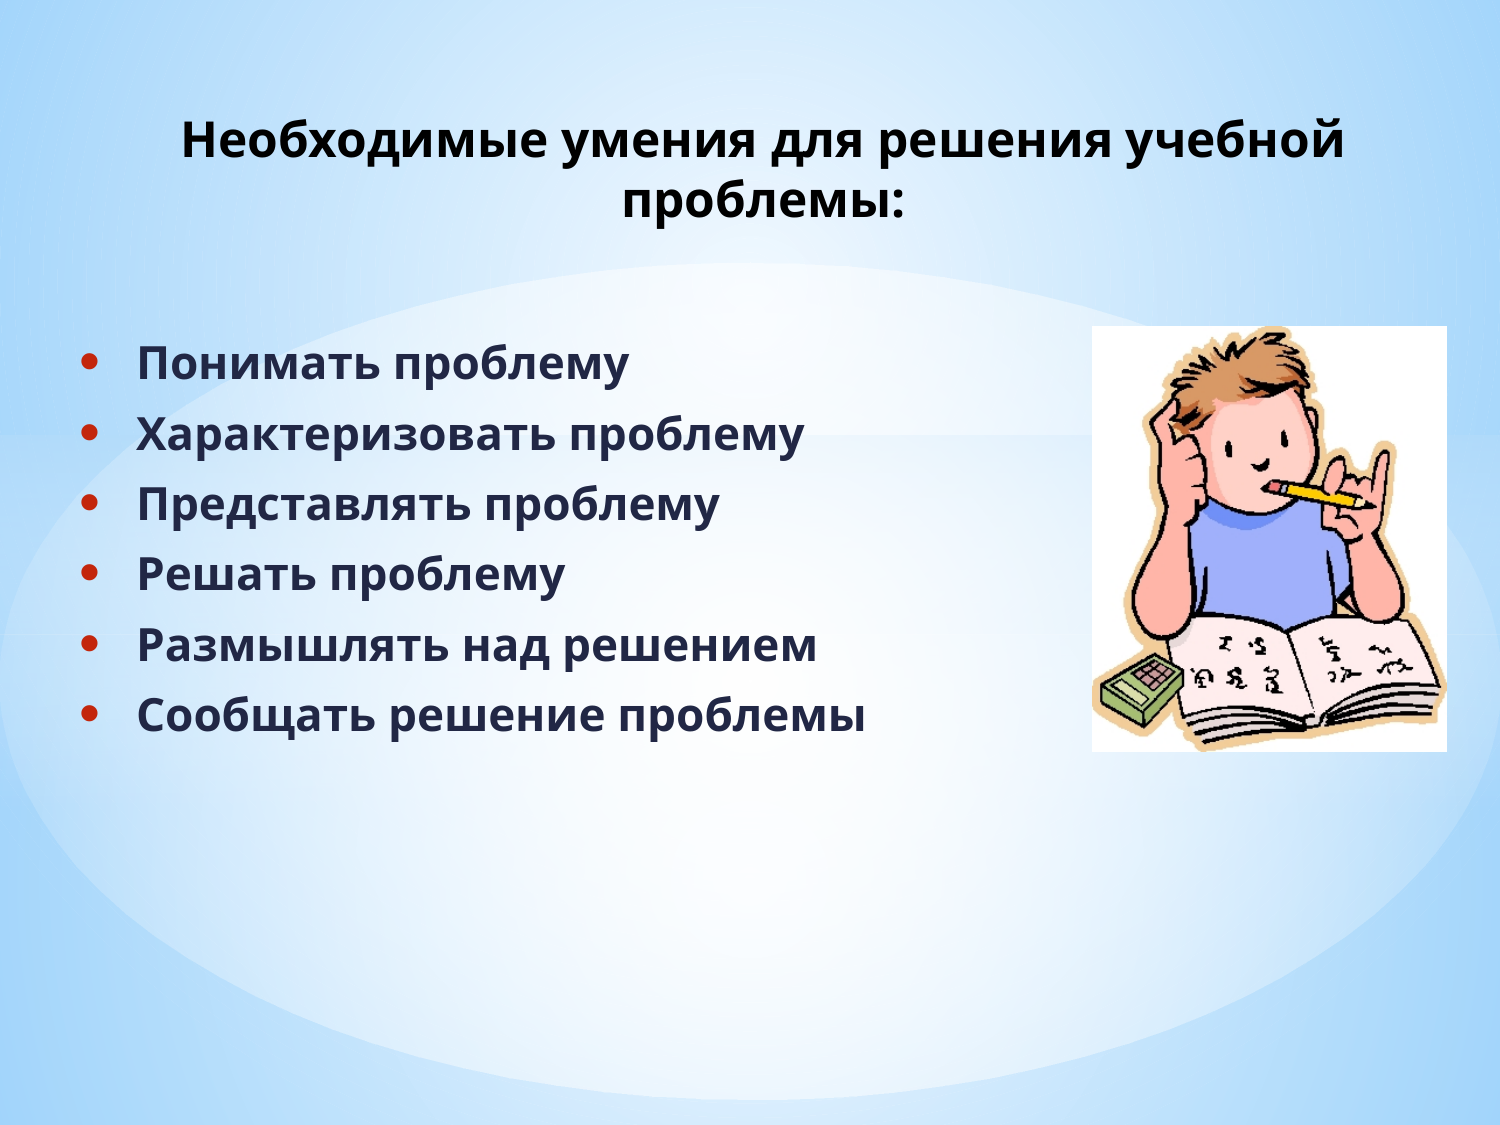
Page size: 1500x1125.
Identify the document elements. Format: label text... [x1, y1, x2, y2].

title Необходимые умения для решения учебной проблемы: [77, 100, 1428, 289]
subtitle Понимать проблему Характеризовать проблему Представлять проблему Решать проблему Размышлять над решением Сообщать решение проблемы [64, 326, 1416, 1069]
picture [1092, 326, 1448, 752]
